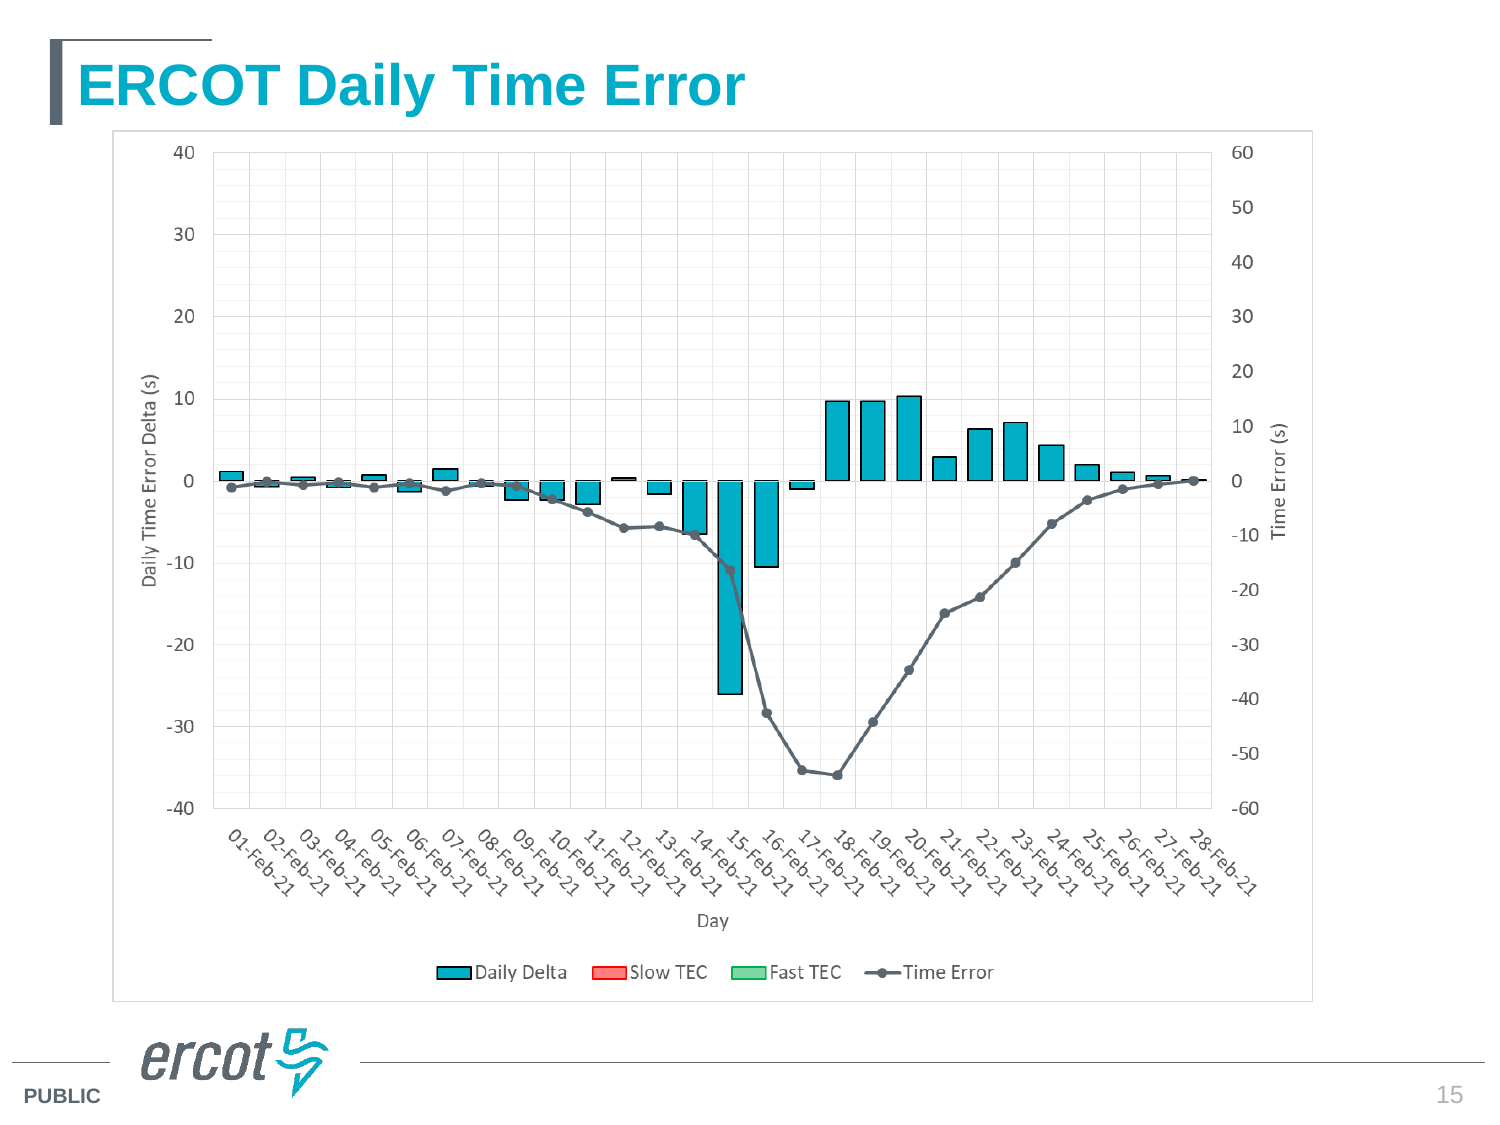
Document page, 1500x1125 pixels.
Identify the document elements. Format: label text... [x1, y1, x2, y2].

slide_number 15 [1412, 1076, 1488, 1112]
picture [137, 1024, 332, 1100]
title ERCOT Daily Time Error [62, 39, 1450, 125]
picture [112, 129, 1313, 1002]
